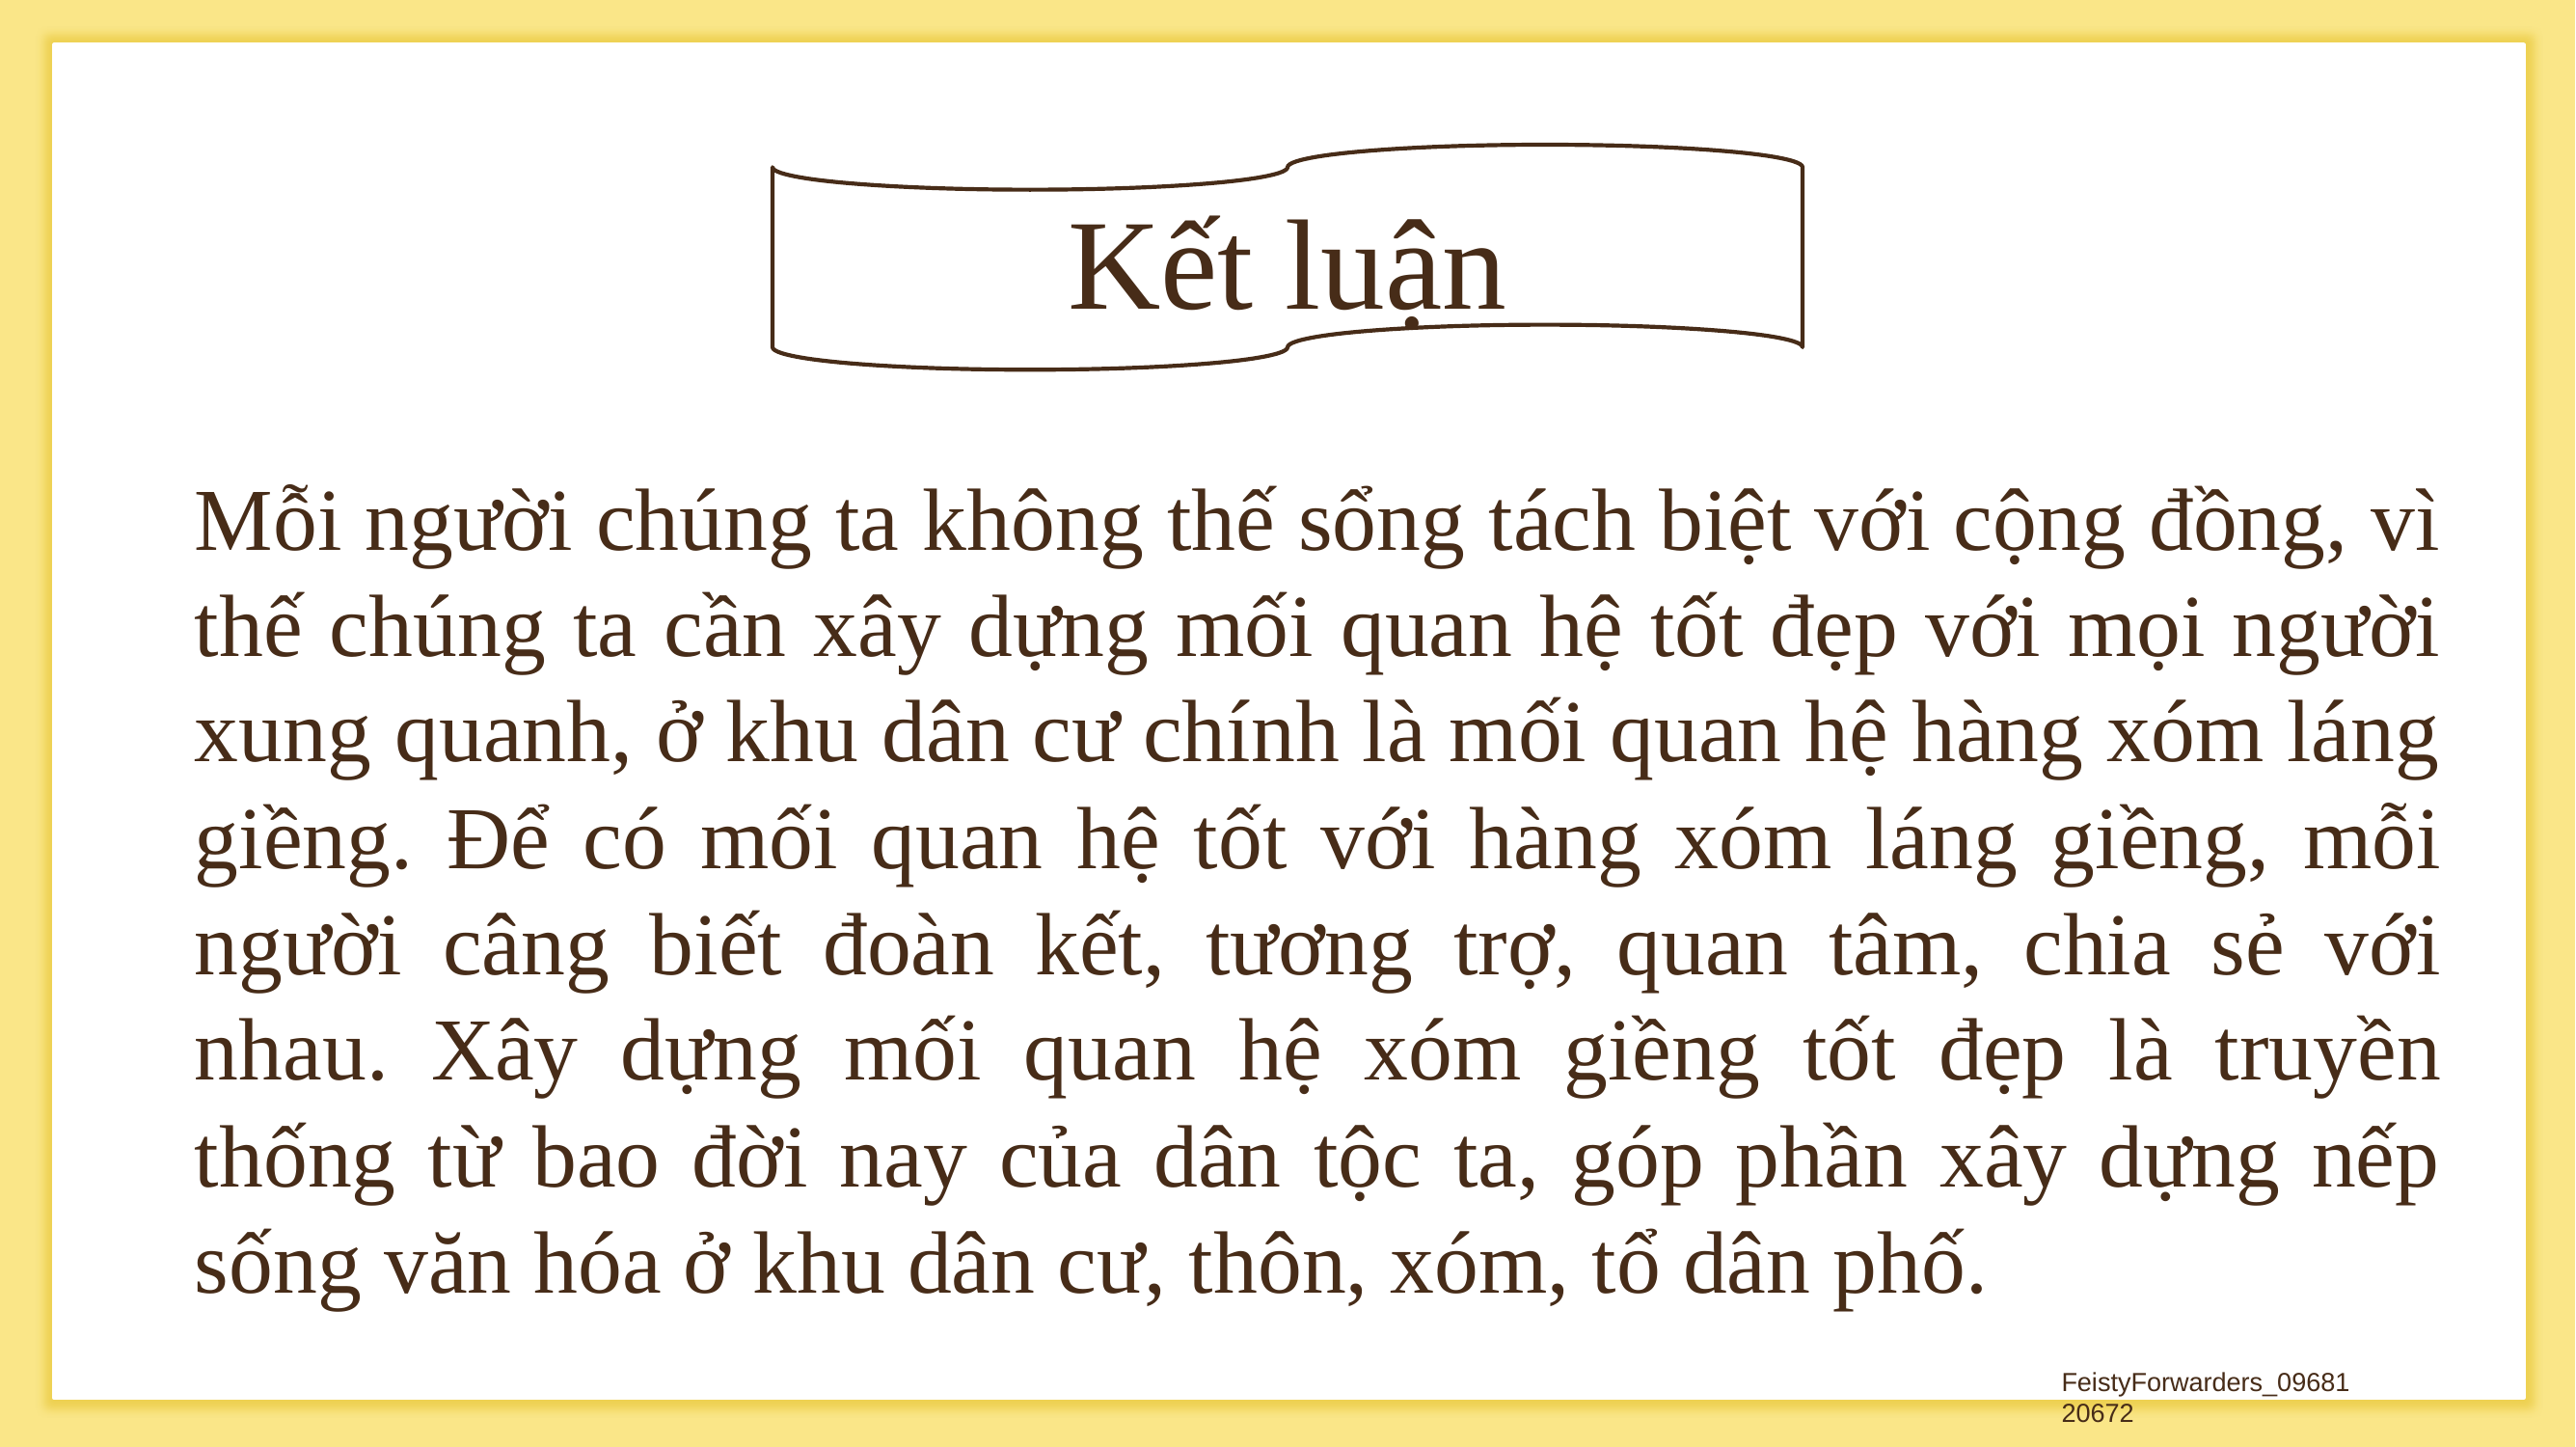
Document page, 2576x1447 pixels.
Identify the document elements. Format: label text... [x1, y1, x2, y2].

text_box Kết luận [770, 142, 1805, 372]
text_box Mỗi người chúng ta không thế sổng tách biệt với cộng đồng, vì thế chúng ta cần xây dựng mối quan hệ tốt đẹp với mọi người xung quanh, ở khu dân cư chính là mối quan hệ hàng xóm láng giềng. Để có mối quan hệ tốt với hàng xóm láng giềng, mỗi người câng biết đoàn kết, tương trợ, quan tâm, chia sẻ với nhau. Xây dựng mối quan hệ xóm giềng tốt đẹp là truyền thống từ bao đời nay của dân tộc ta, góp phần xây dựng nếp sống văn hóa ở khu dân cư, thôn, xóm, tổ dân phố. [171, 450, 2468, 1323]
